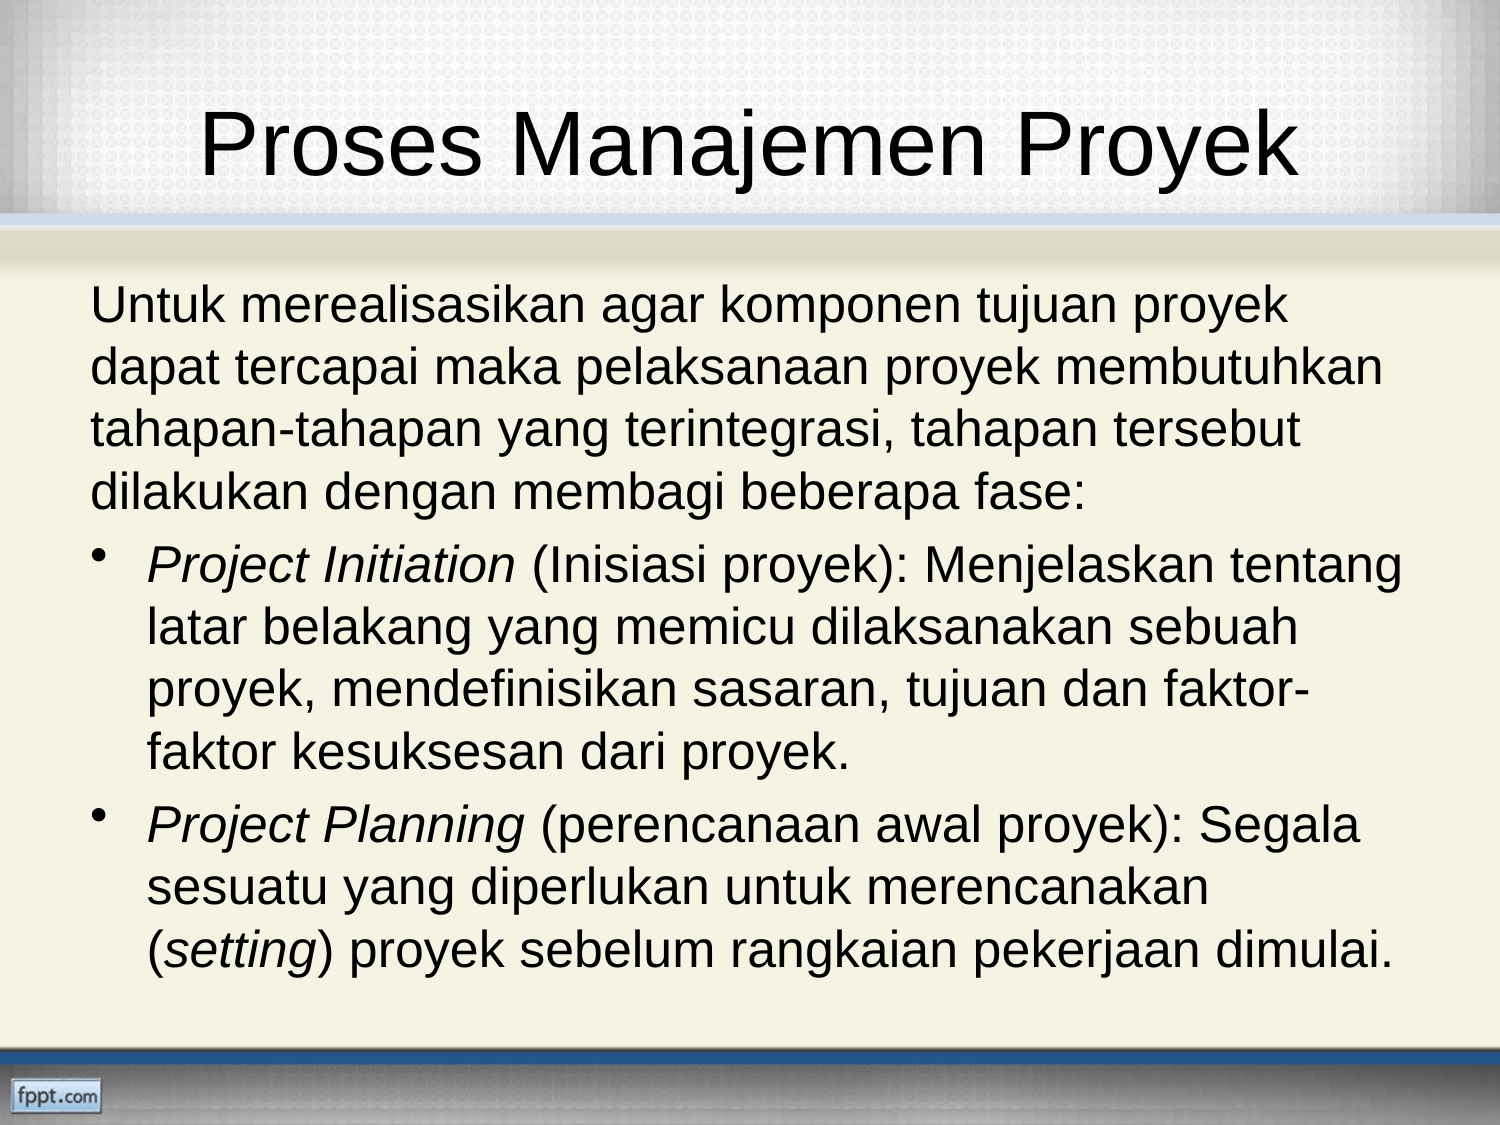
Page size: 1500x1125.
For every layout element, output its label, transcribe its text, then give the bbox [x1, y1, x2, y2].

list Untuk merealisasikan agar komponen tujuan proyek dapat tercapai maka pelaksanaan proyek membutuhkan tahapan-tahapan yang terintegrasi, tahapan tersebut dilakukan dengan membagi beberapa fase: Project Initiation (Inisiasi proyek): Menjelaskan tentang latar belakang yang memicu dilaksanakan sebuah proyek, mendefinisikan sasaran, tujuan dan faktor-faktor kesuksesan dari proyek. Project Planning (perencanaan awal proyek): Segala sesuatu yang diperlukan untuk merencanakan (setting) proyek sebelum rangkaian pekerjaan dimulai. [74, 262, 1426, 1006]
picture [0, 0, 1500, 1125]
title Proses Manajemen Proyek [74, 44, 1426, 233]
